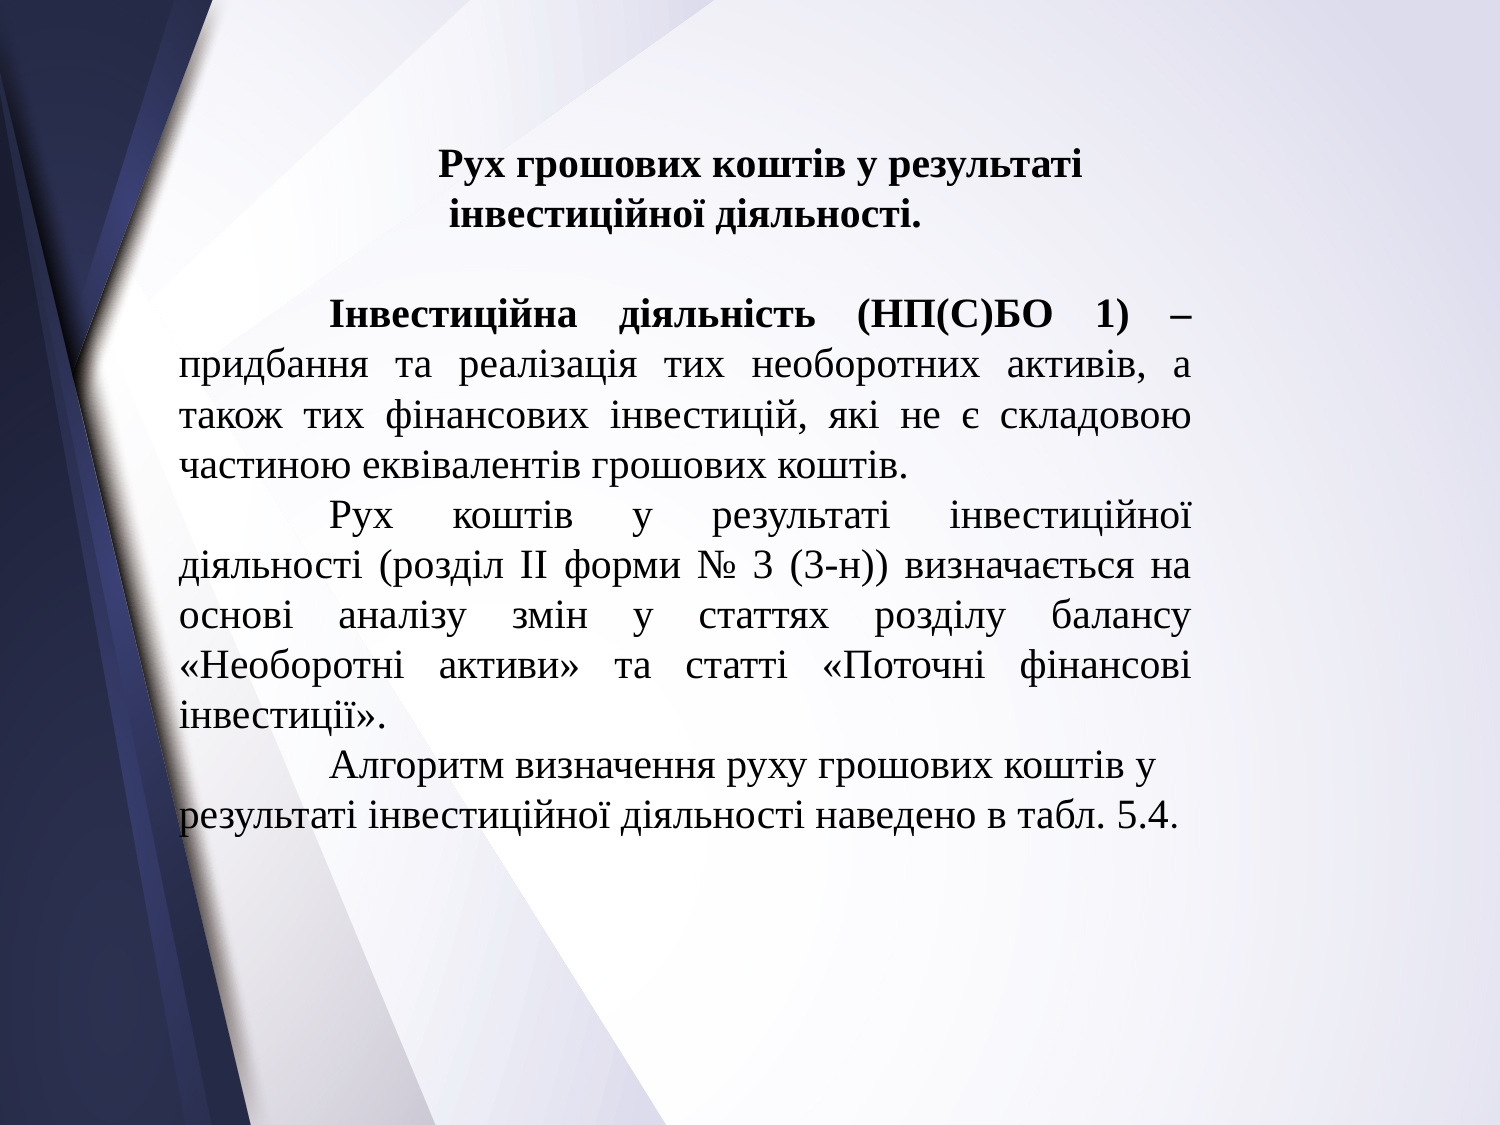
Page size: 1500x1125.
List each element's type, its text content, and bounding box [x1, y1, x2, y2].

picture [0, 0, 1500, 1125]
text_box Рух грошових коштів у результаті інвестиційної діяльності. Інвестиційна діяльність (НП(С)БО 1) – придбання та реалізація тих необоротних активів, а також тих фінансових інвестицій, які не є складовою частиною еквівалентів грошових коштів. Рух коштів у результаті інвестиційної діяльності (розділ ІІ форми № 3 (3-н)) визначається на основі аналізу змін у статтях розділу балансу «Необоротні активи» та статті «Поточні фінансові інвестиції». Алгоритм визначення руху грошових коштів у результаті інвестиційної діяльності наведено в табл. 5.4. [164, 128, 1207, 844]
